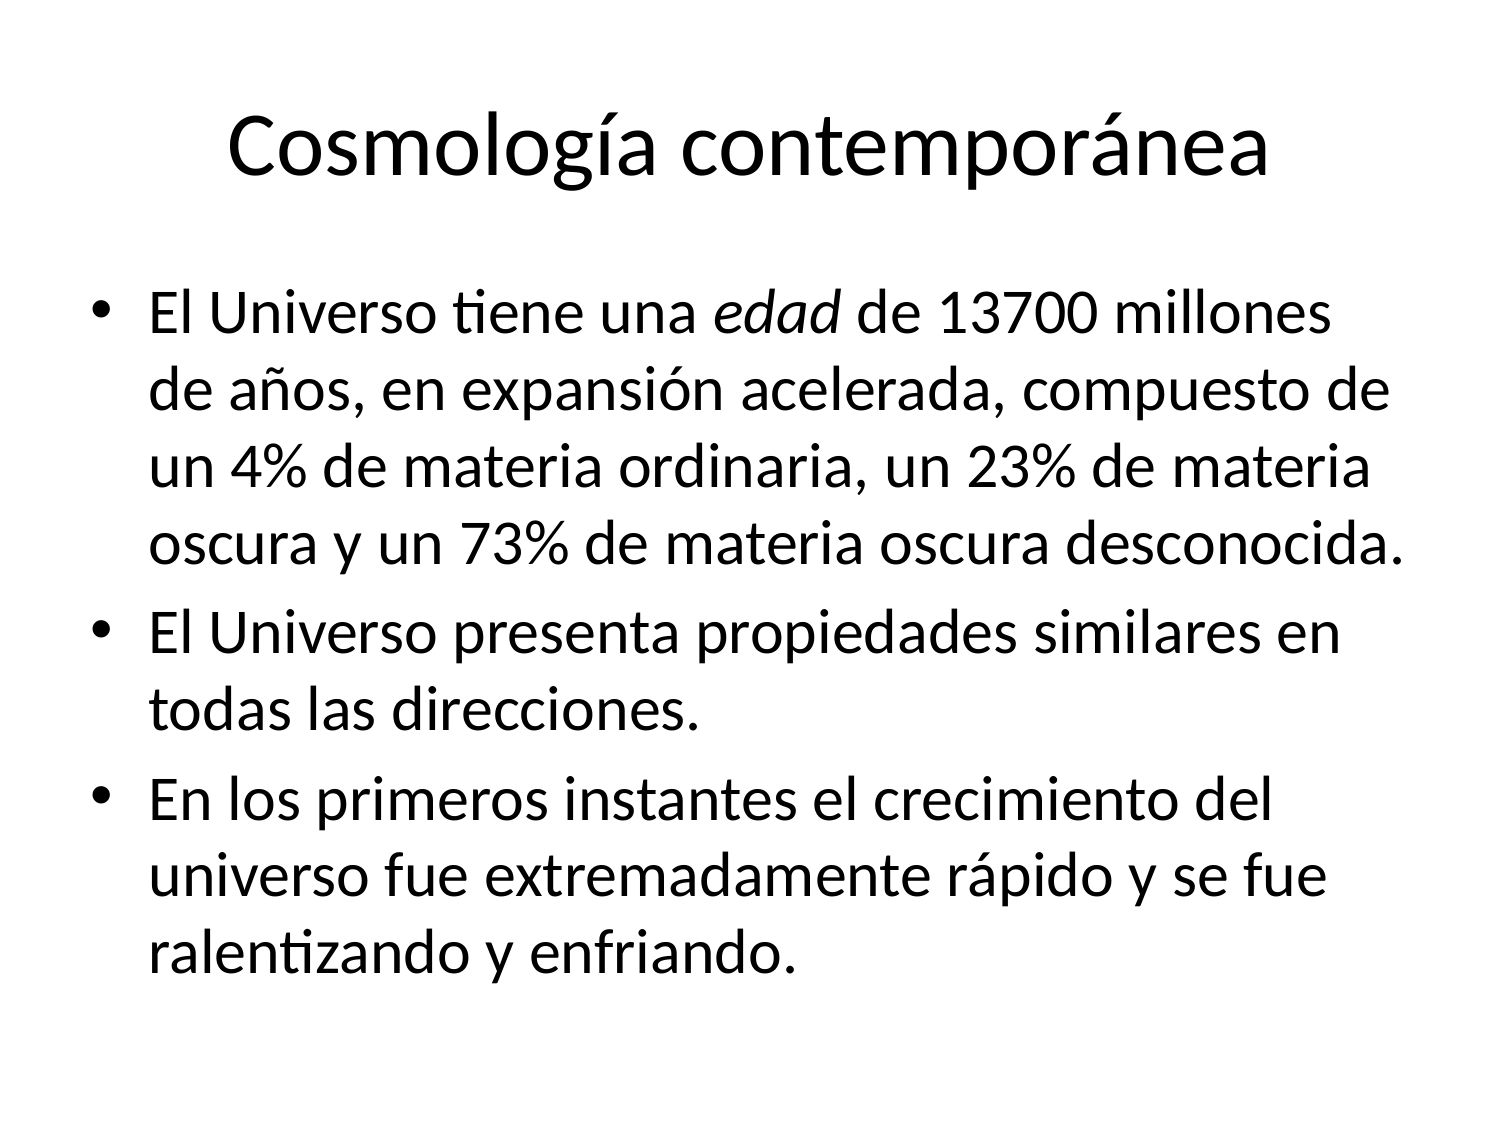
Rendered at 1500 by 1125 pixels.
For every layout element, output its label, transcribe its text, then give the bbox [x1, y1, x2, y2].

list El Universo tiene una edad de 13700 millones de años, en expansión acelerada, compuesto de un 4% de materia ordinaria, un 23% de materia oscura y un 73% de materia oscura desconocida. El Universo presenta propiedades similares en todas las direcciones. En los primeros instantes el crecimiento del universo fue extremadamente rápido y se fue ralentizando y enfriando. [75, 262, 1425, 1005]
title Cosmología contemporánea [75, 45, 1425, 233]
